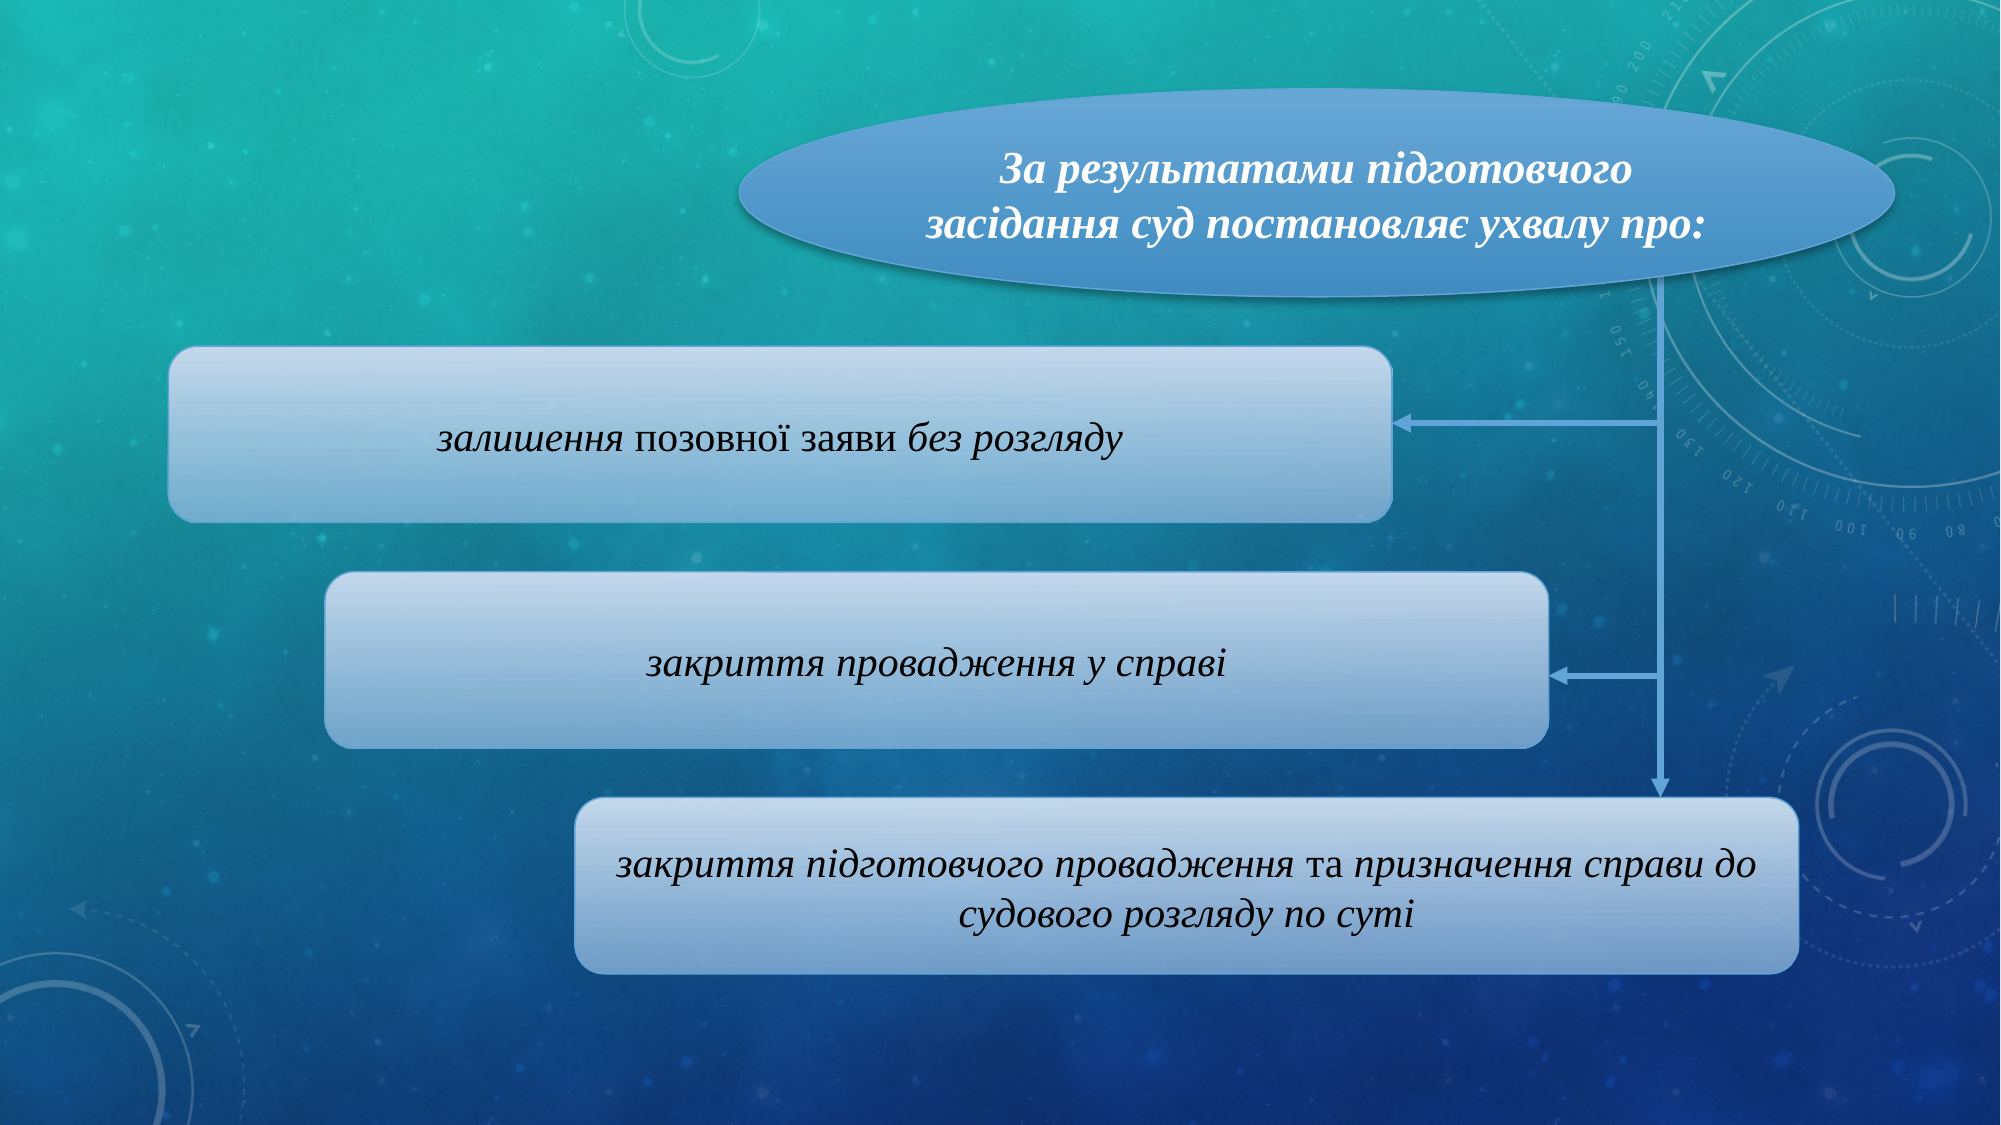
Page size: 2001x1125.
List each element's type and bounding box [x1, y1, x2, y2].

text_box [167, 88, 1895, 974]
picture [0, 0, 2001, 1125]
